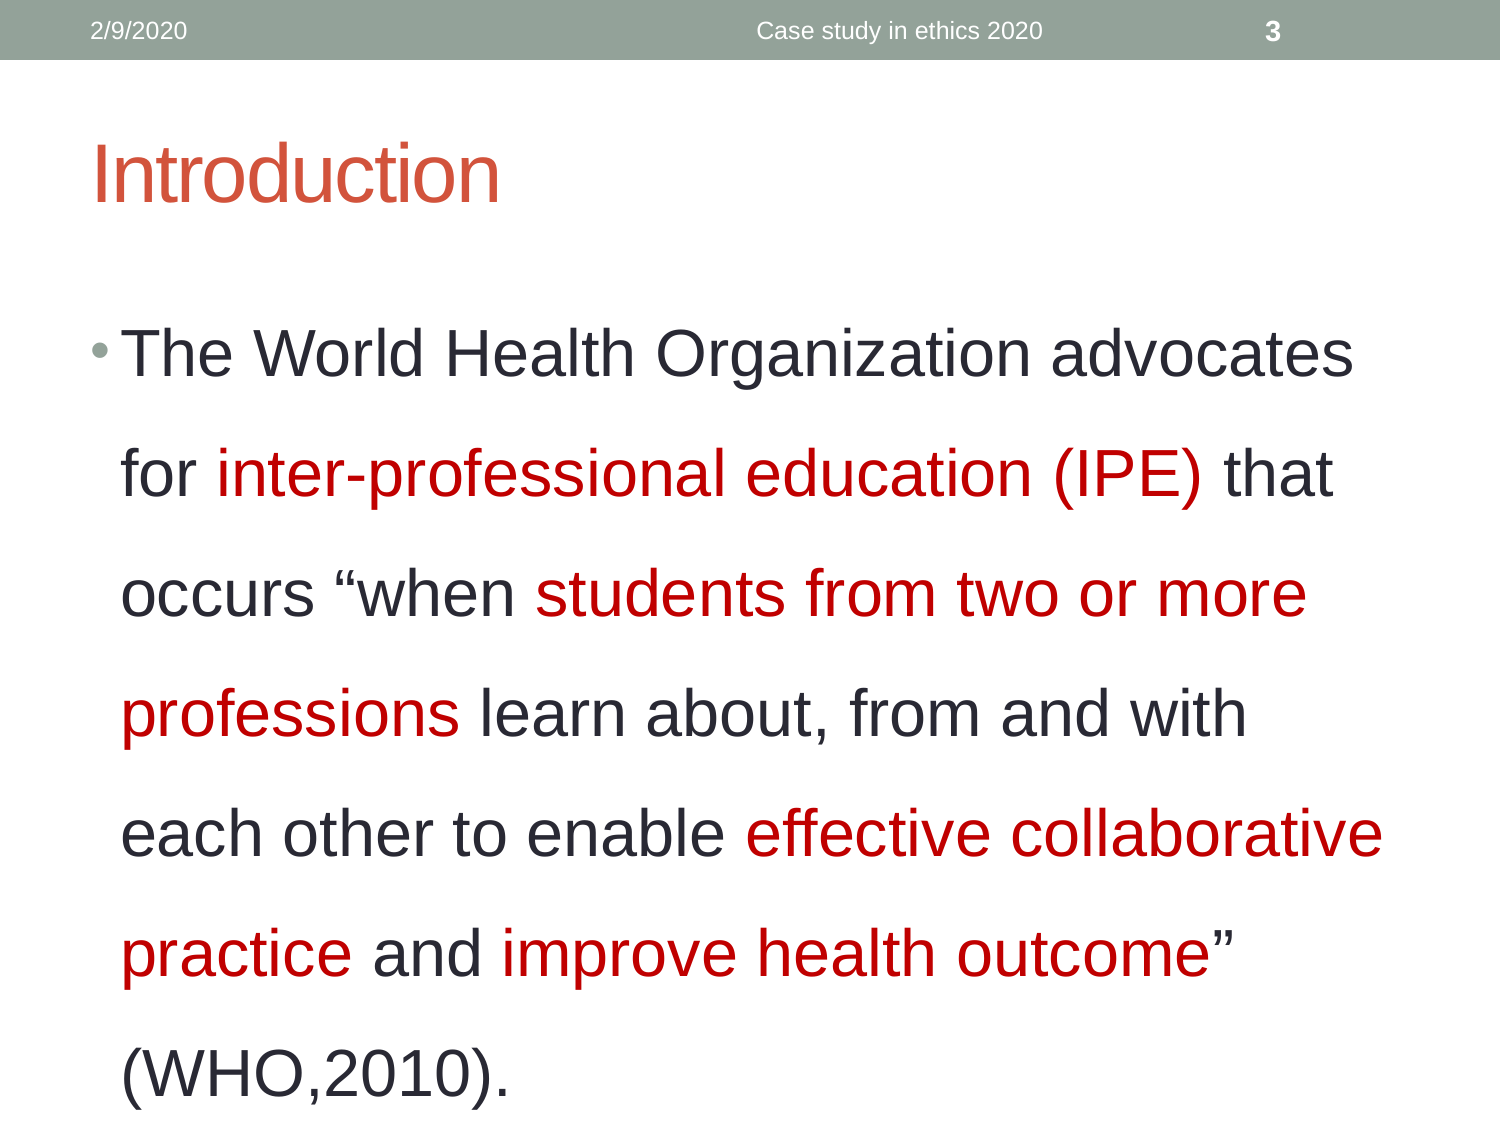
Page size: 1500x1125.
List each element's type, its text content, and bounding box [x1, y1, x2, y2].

list The World Health Organization advocates for inter-professional education (IPE) that occurs “when students from two or more professions learn about, from and with each other to enable effective collaborative practice and improve health outcome” (WHO,2010). [75, 262, 1425, 1063]
footer Case study in ethics 2020 [562, 3, 1238, 57]
title Introduction [75, 87, 1425, 250]
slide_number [75, 3, 550, 57]
slide_number 3 [1250, 3, 1425, 57]
